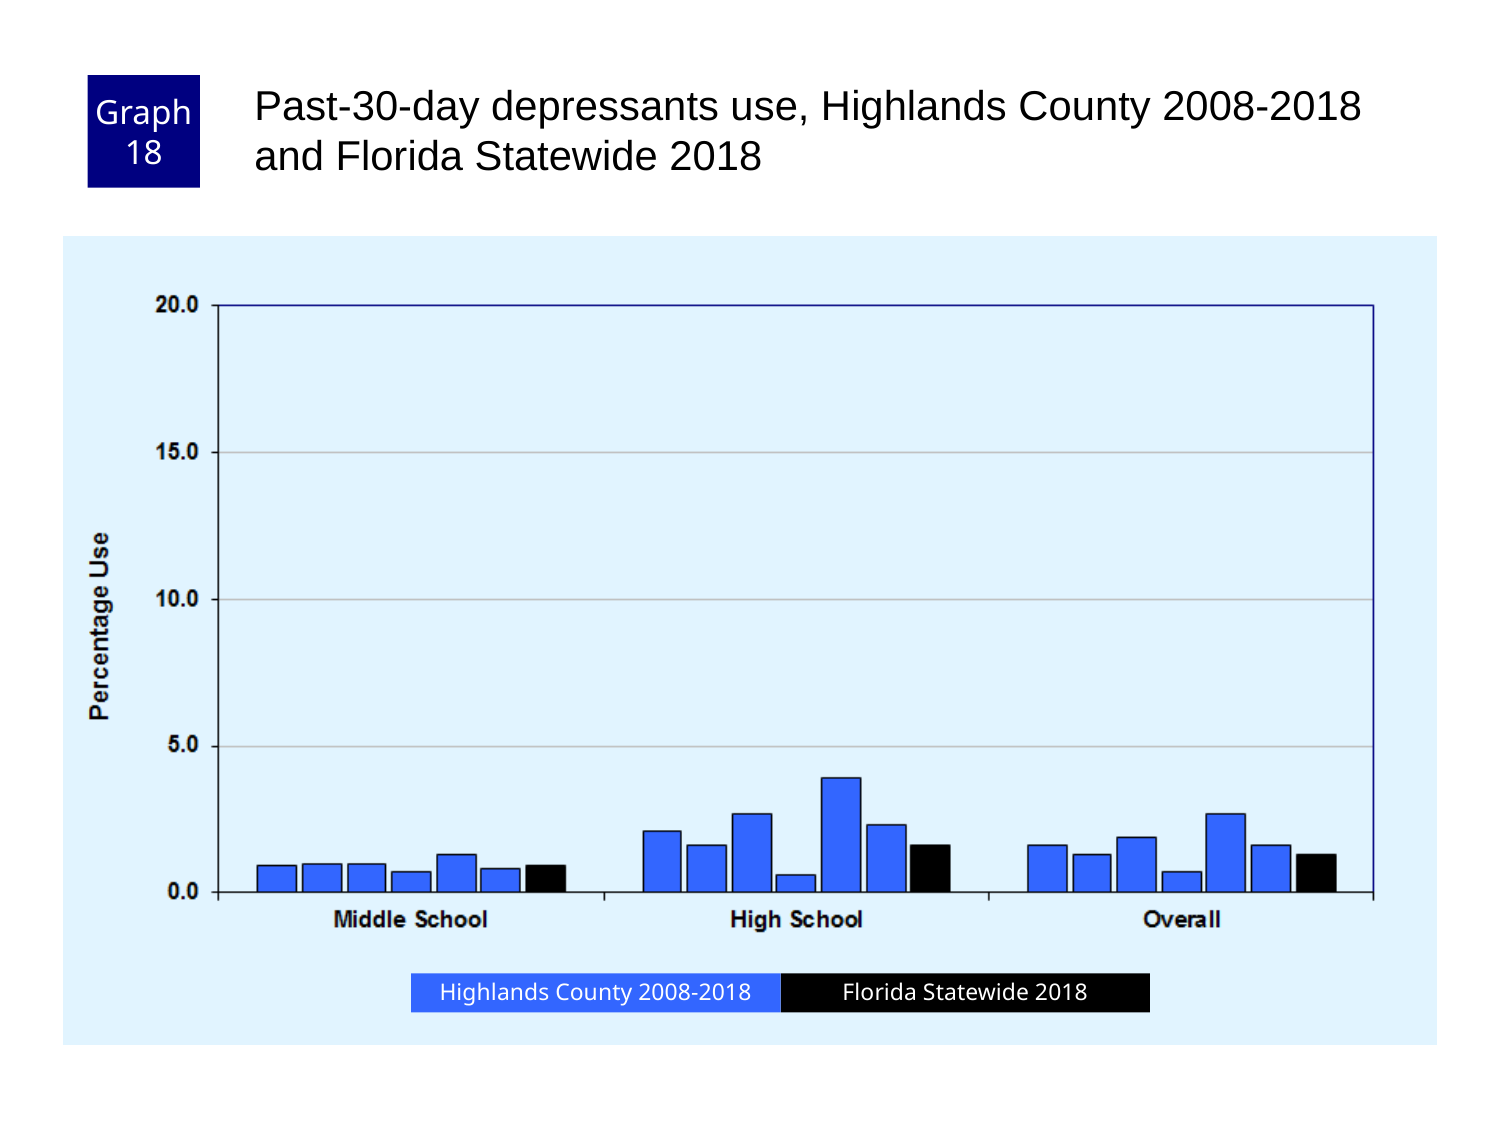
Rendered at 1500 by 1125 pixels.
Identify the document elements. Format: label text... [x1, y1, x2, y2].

picture [62, 236, 1437, 1046]
text_box Graph 18 [87, 75, 200, 188]
text_box Past-30-day depressants use, Highlands County 2008-2018 and Florida Statewide 2018 [249, 75, 1438, 200]
